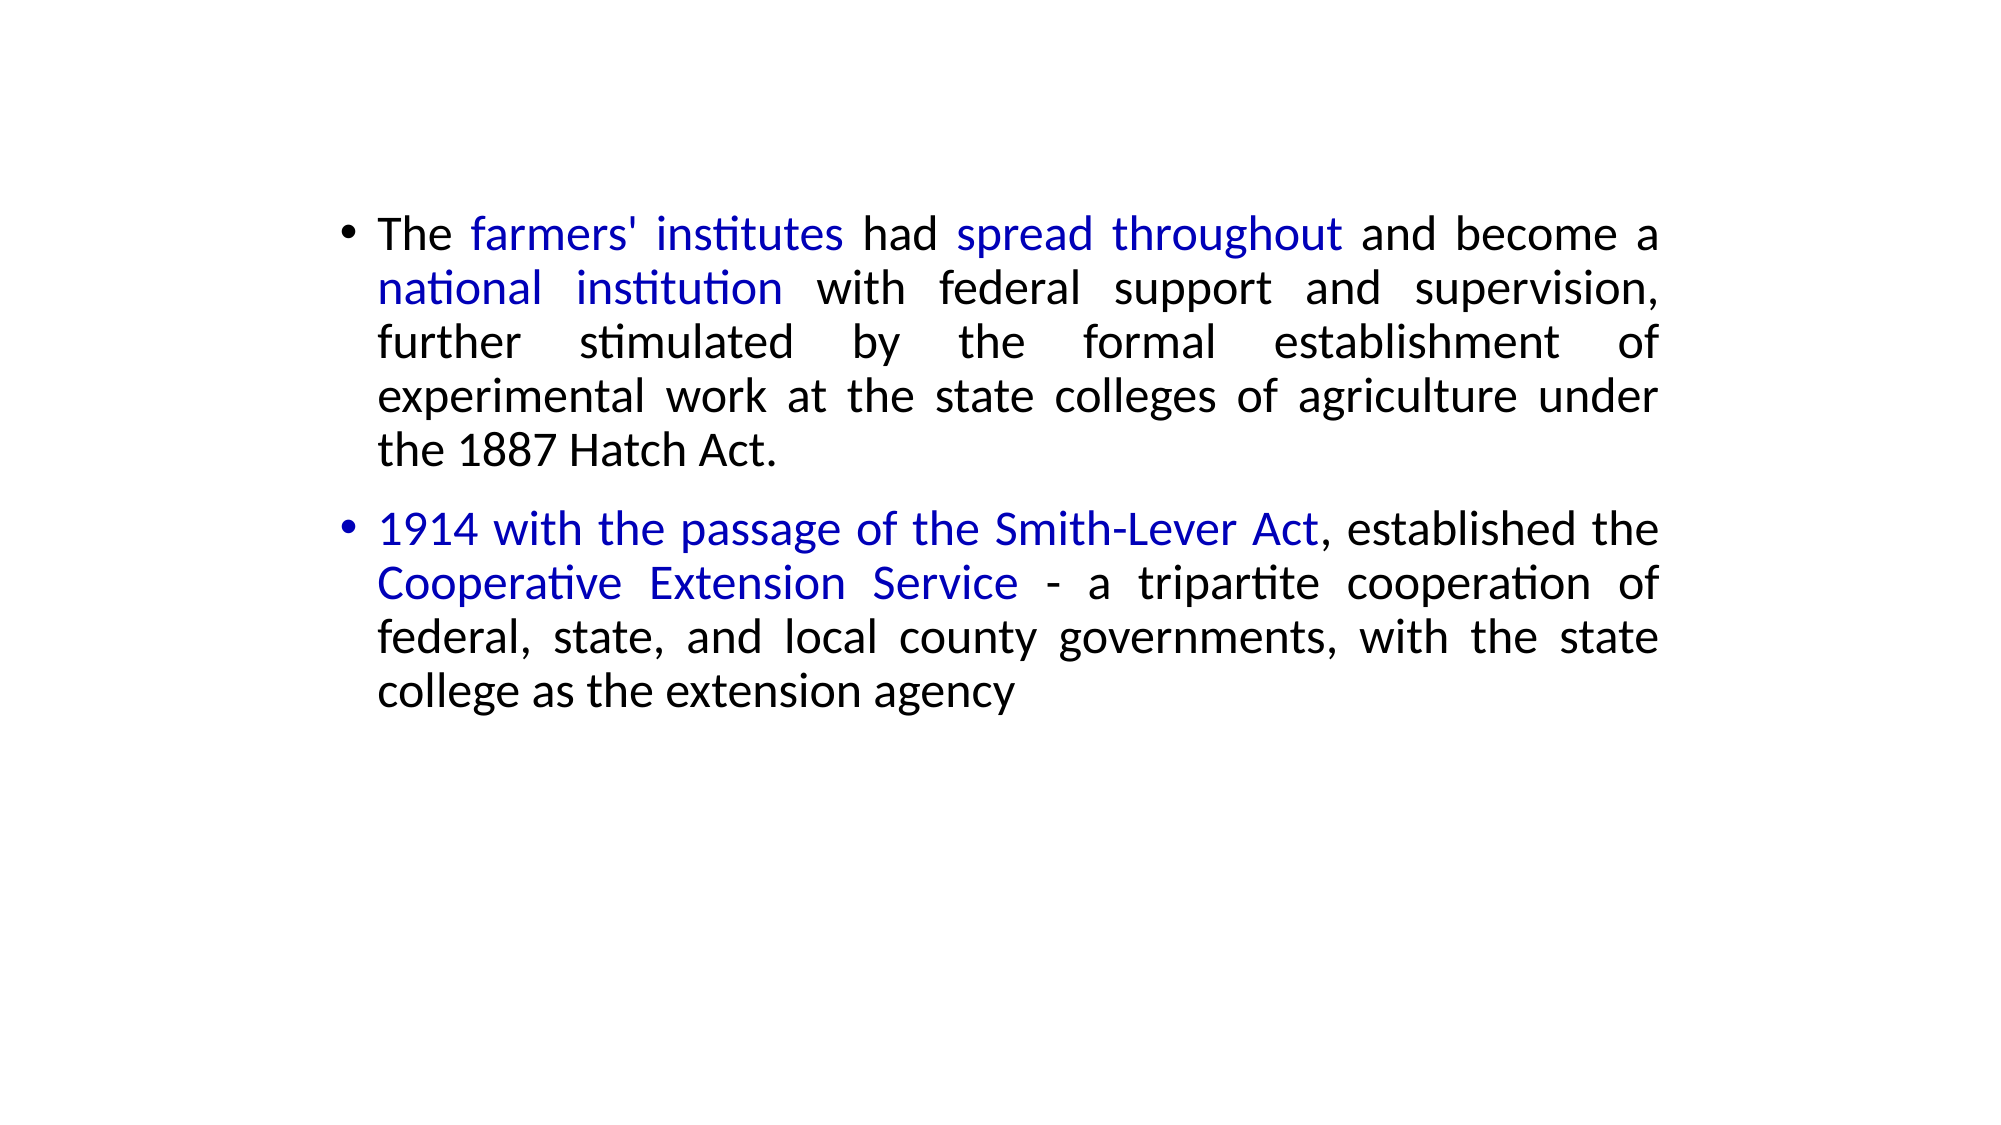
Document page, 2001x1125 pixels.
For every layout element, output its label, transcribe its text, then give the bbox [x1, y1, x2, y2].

list The farmers' institutes had spread throughout and become a national institution with federal support and supervision, further stimulated by the formal establishment of experimental work at the state colleges of agriculture under the 1887 Hatch Act. 1914 with the passage of the Smith-Lever Act, established the Cooperative Extension Service - a tripartite cooperation of federal, state, and local county governments, with the state college as the extension agency [324, 200, 1675, 863]
